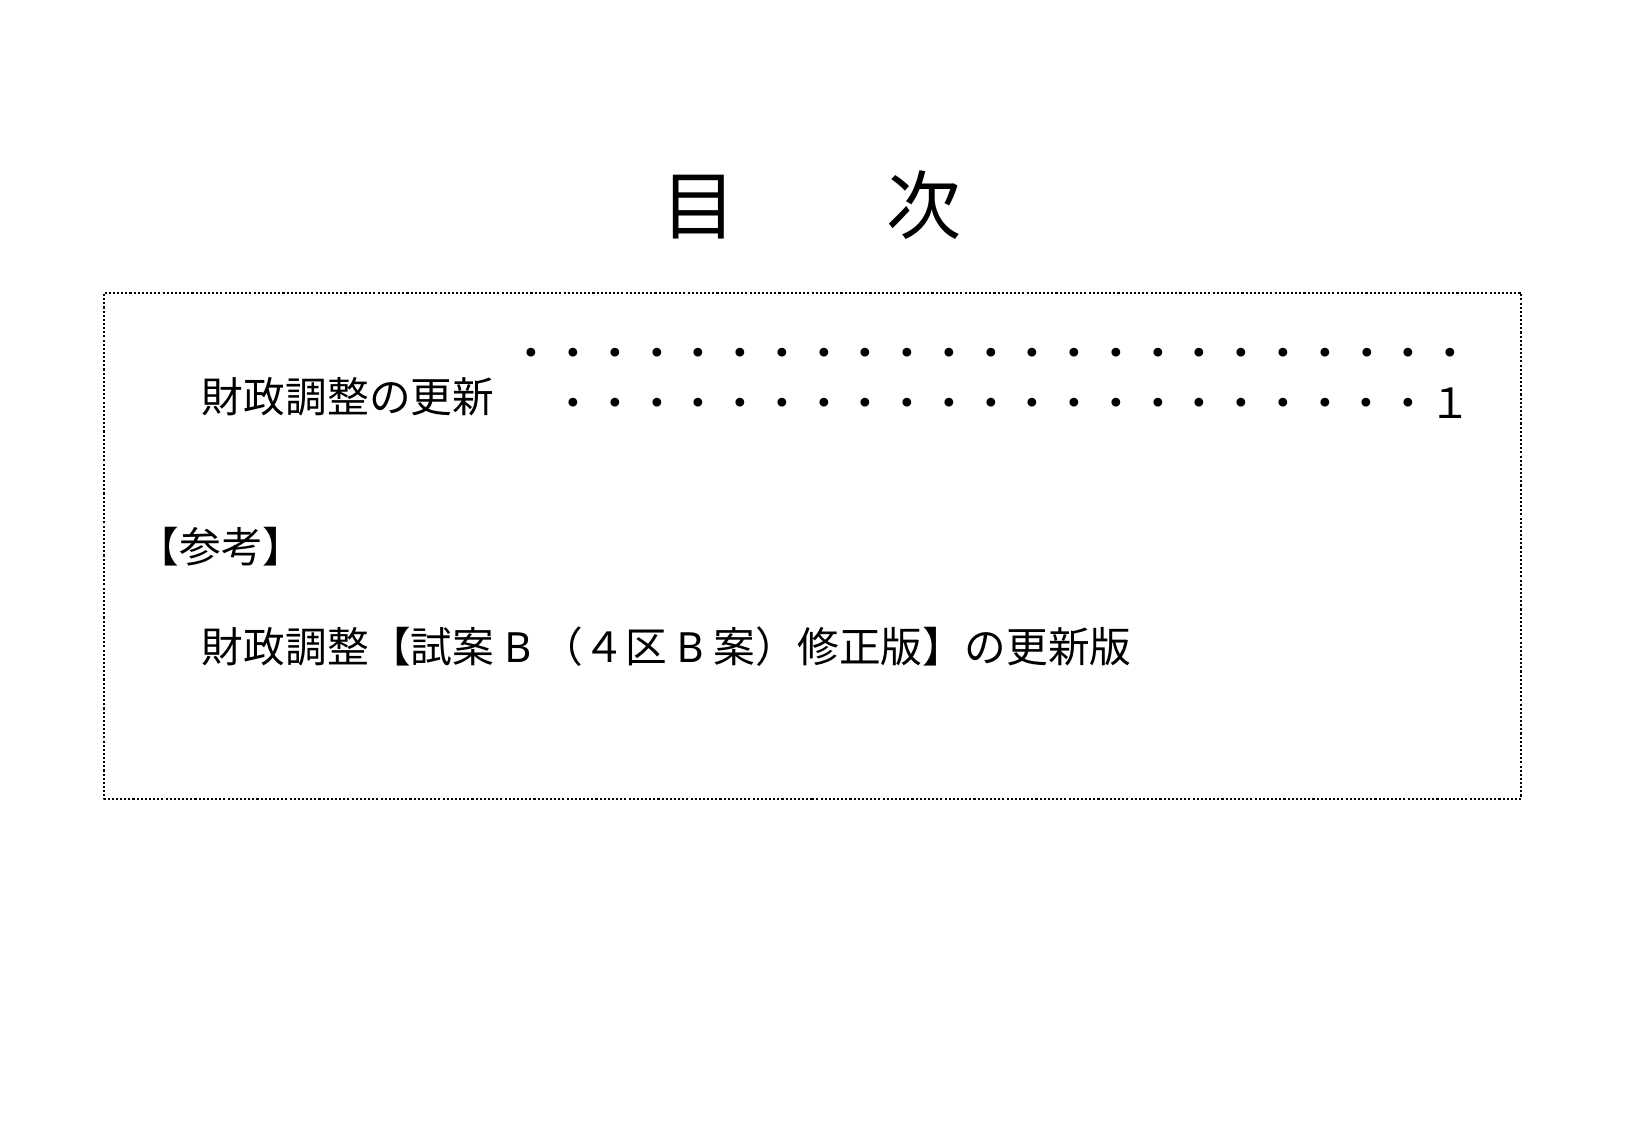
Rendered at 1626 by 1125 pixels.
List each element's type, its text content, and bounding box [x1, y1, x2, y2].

text_box ・・・・・・・・・・・・・・・・・・・・・・・・・・・・・・・・・・・・・・・・・・・・１ [480, 321, 1488, 432]
title 目 次 [79, 110, 1543, 298]
text_box 財政調整の更新 【参考】 財政調整【試案B（４区B案）修正版】の更新版 [102, 291, 1523, 801]
